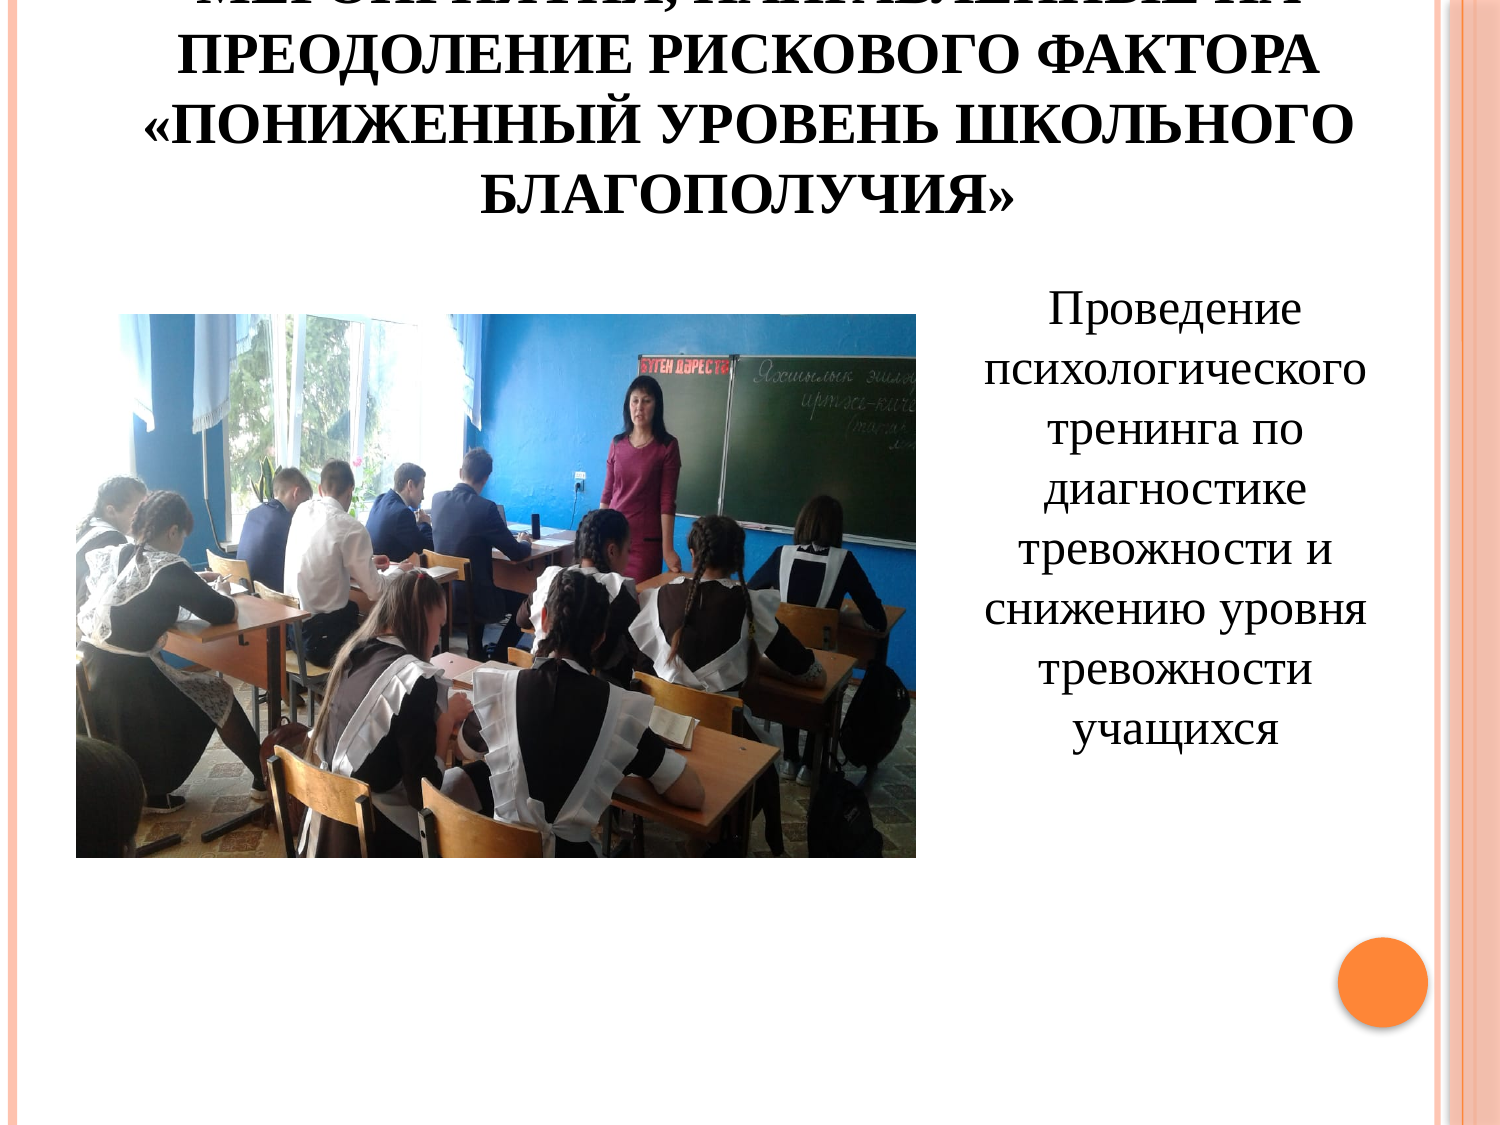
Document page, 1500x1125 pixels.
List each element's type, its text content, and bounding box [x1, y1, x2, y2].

picture [76, 313, 916, 859]
list Проведение психологического тренинга по диагностике тревожности и снижению уровня тревожности учащихся [950, 267, 1402, 1010]
title Мероприятия, направленные на преодоление рискового фактора «Пониженный уровень школьного благополучия» [75, 45, 1424, 233]
